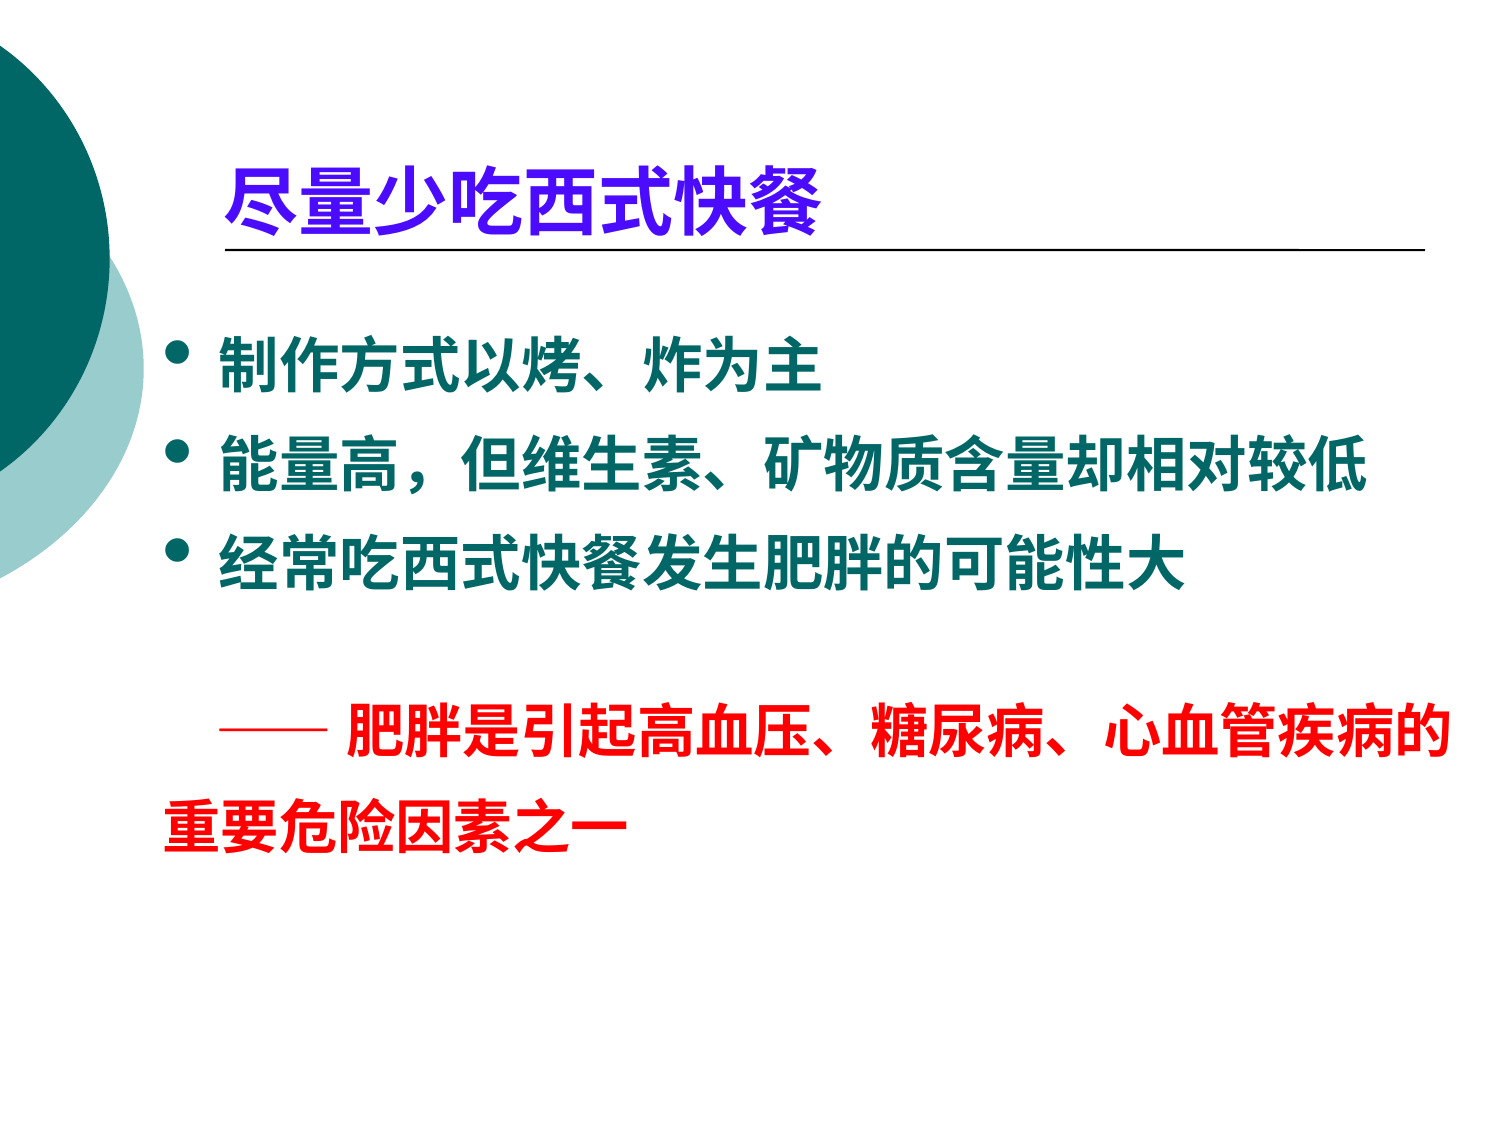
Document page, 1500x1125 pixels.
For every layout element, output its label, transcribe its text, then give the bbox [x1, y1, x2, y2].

title 尽量少吃西式快餐 [88, 54, 1216, 253]
list 制作方式以烤、炸为主 能量高，但维生素、矿物质含量却相对较低 经常吃西式快餐发生肥胖的可能性大 ——肥胖是引起高血压、糖尿病、心血管疾病的 重要危险因素之一 [147, 304, 1500, 980]
